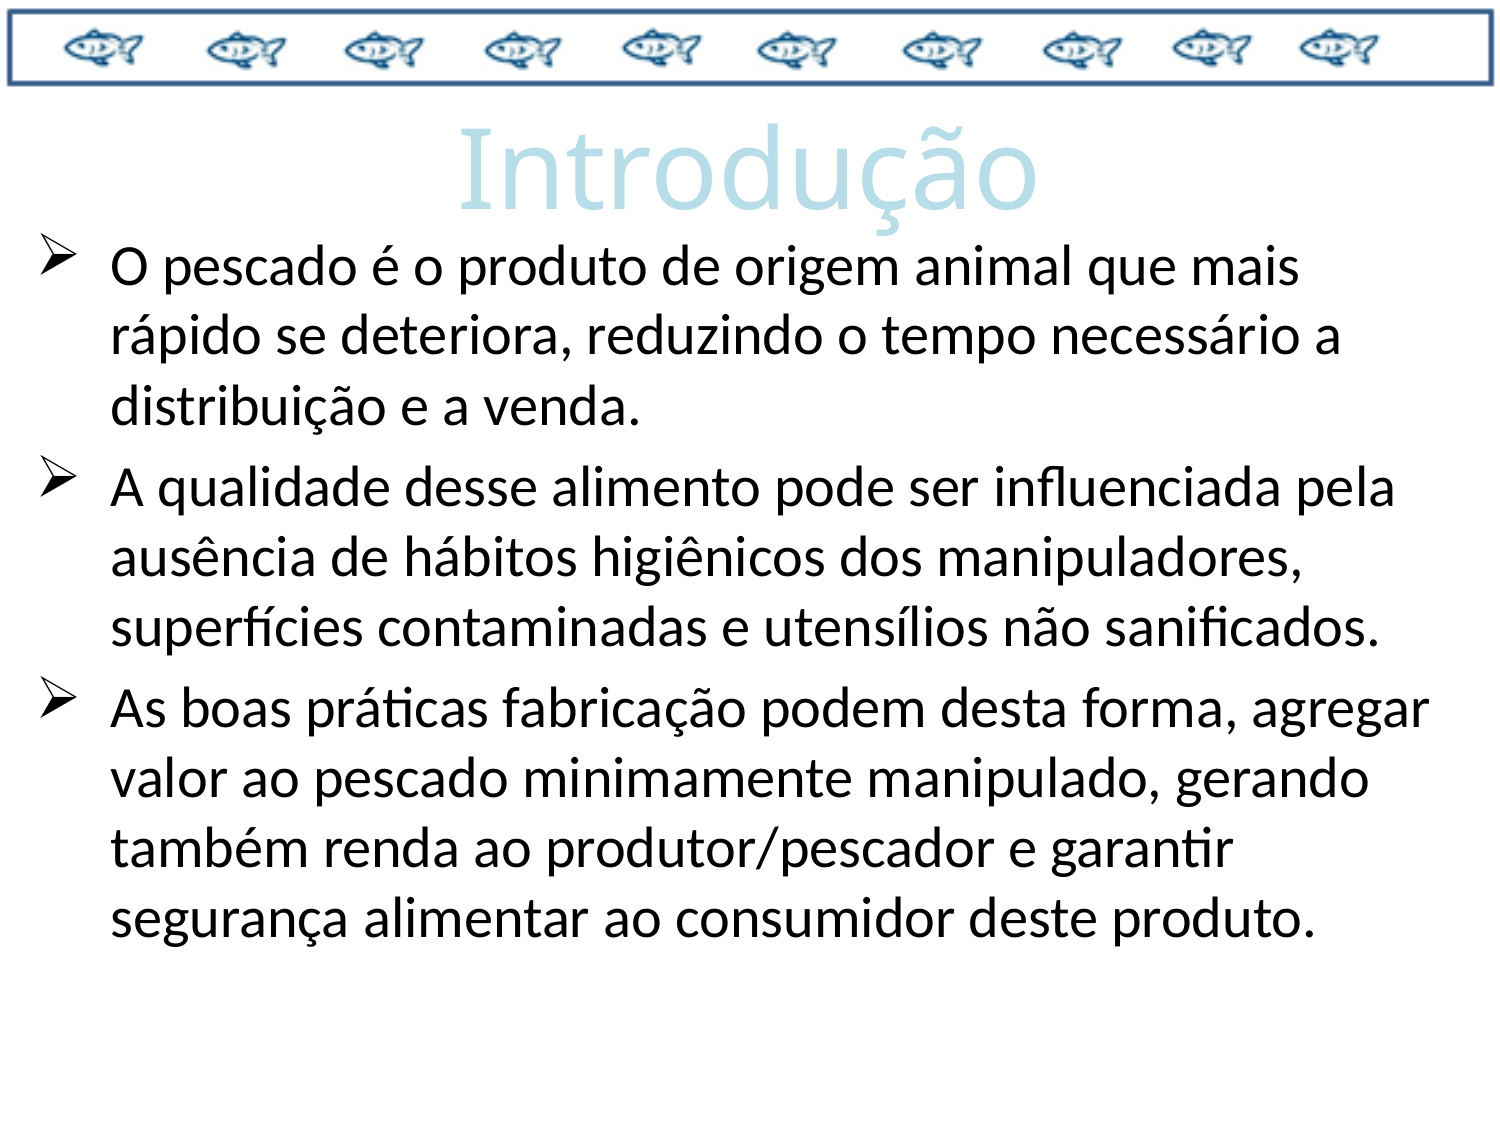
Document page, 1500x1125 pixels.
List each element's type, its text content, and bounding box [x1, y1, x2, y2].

picture [0, 0, 1500, 95]
text_box O pescado é o produto de origem animal que mais rápido se deteriora, reduzindo o tempo necessário a distribuição e a venda. A qualidade desse alimento pode ser influenciada pela ausência de hábitos higiênicos dos manipuladores, superfícies contaminadas e utensílios não sanificados. As boas práticas fabricação podem desta forma, agregar valor ao pescado minimamente manipulado, gerando também renda ao produtor/pescador e garantir segurança alimentar ao consumidor deste produto. [20, 330, 1480, 1071]
text_box Introdução [0, 101, 1500, 330]
